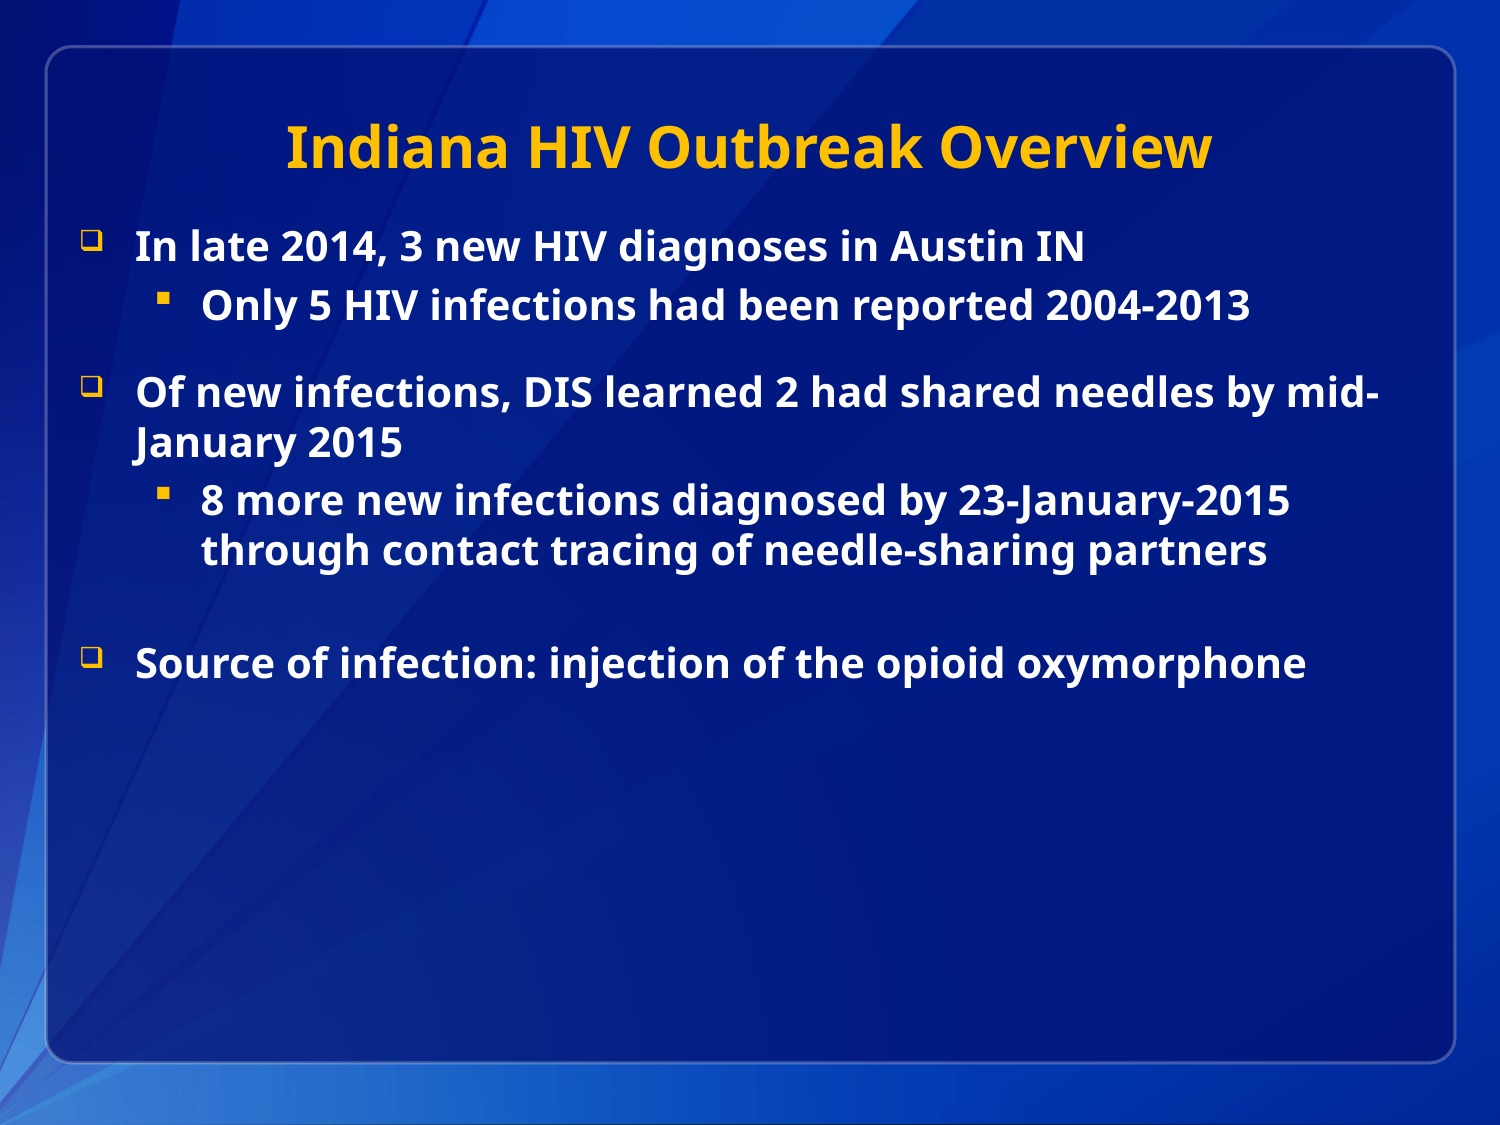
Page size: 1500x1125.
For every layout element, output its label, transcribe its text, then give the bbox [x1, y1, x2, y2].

list In late 2014, 3 new HIV diagnoses in Austin IN Only 5 HIV infections had been reported 2004-2013 Of new infections, DIS learned 2 had shared needles by mid-January 2015 8 more new infections diagnosed by 23-January-2015 through contact tracing of needle-sharing partners Source of infection: injection of the opioid oxymorphone [63, 212, 1427, 900]
title Indiana HIV Outbreak Overview [75, 0, 1425, 188]
picture [0, 0, 1500, 1125]
